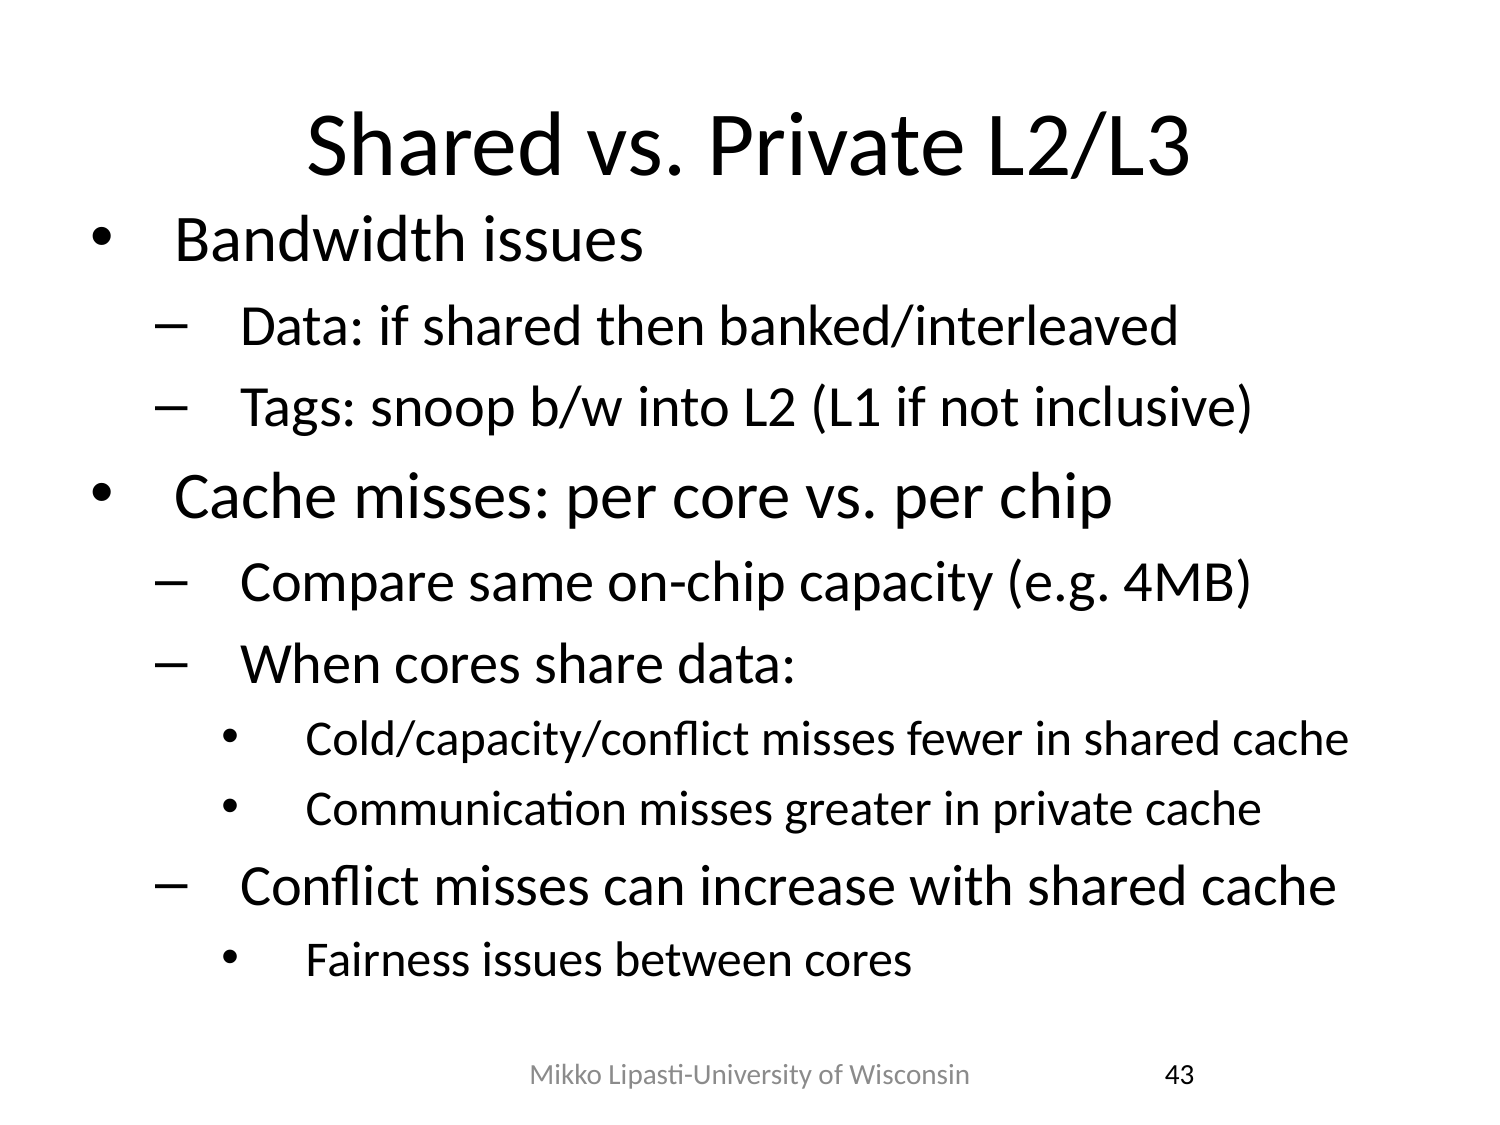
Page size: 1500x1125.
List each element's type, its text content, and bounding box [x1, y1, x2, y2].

list Bandwidth issues Data: if shared then banked/interleaved Tags: snoop b/w into L2 (L1 if not inclusive) Cache misses: per core vs. per chip Compare same on-chip capacity (e.g. 4MB) When cores share data: Cold/capacity/conflict misses fewer in shared cache Communication misses greater in private cache Conflict misses can increase with shared cache Fairness issues between cores [74, 187, 1426, 1063]
footer Mikko Lipasti-University of Wisconsin [512, 1042, 988, 1103]
slide_number 43 [1074, 1042, 1425, 1103]
title Shared vs. Private L2/L3 [74, 44, 1426, 187]
